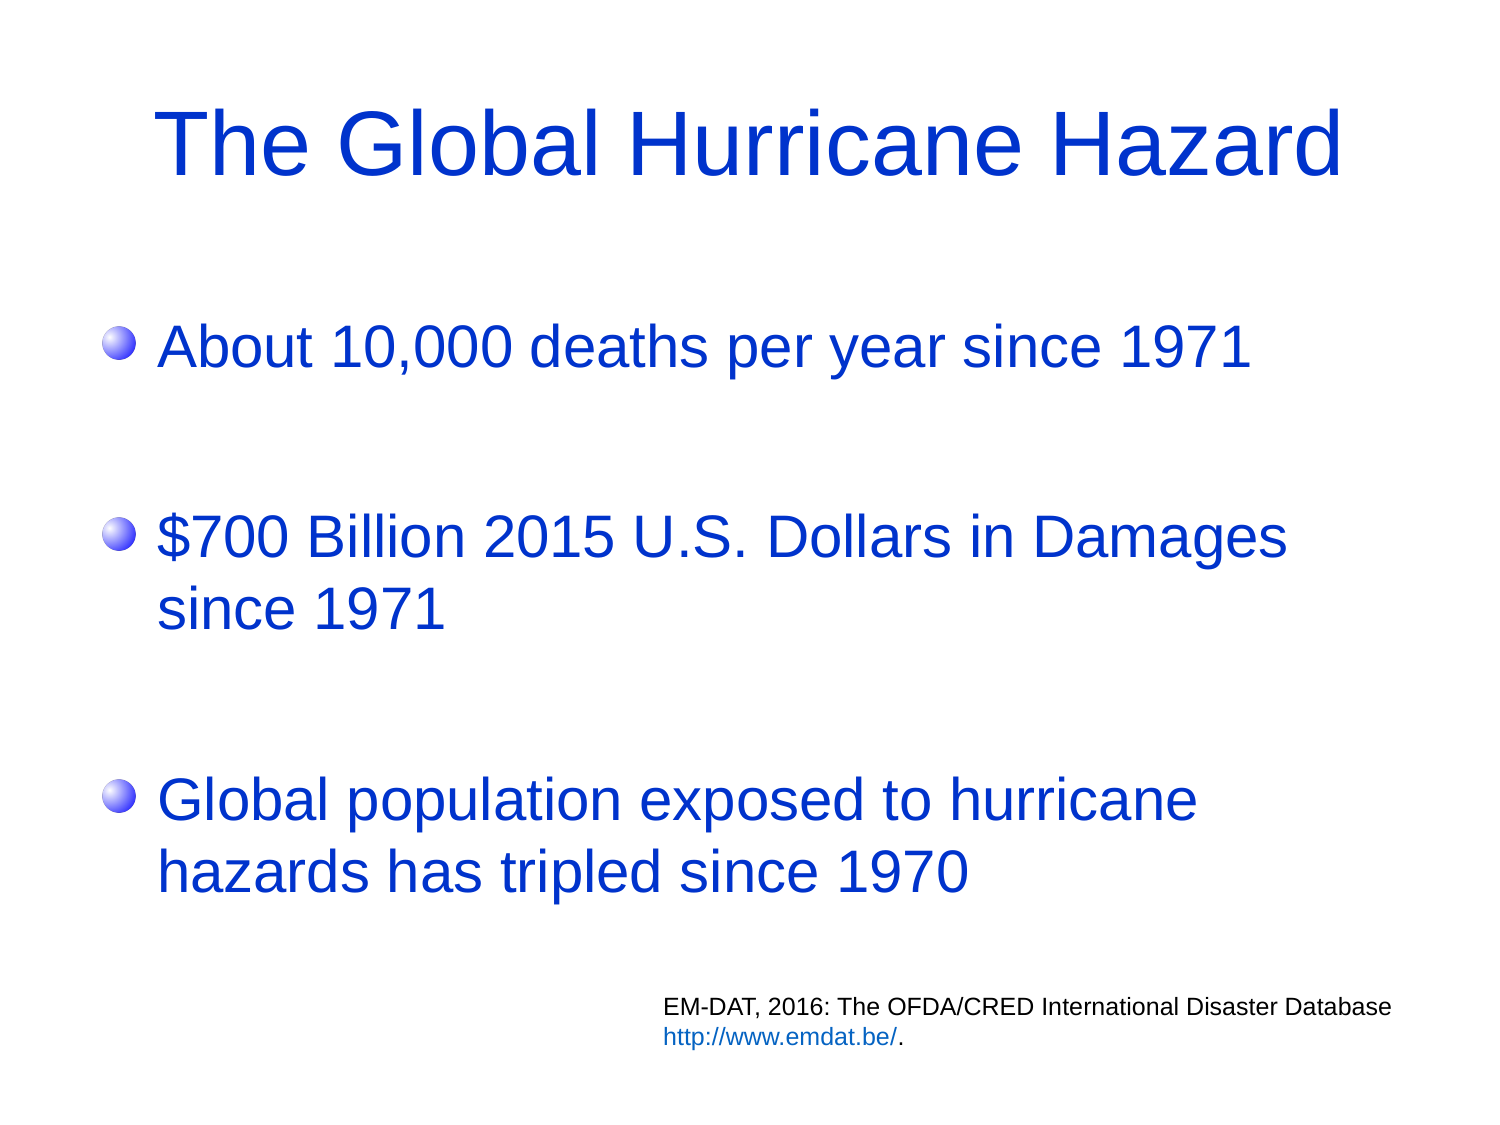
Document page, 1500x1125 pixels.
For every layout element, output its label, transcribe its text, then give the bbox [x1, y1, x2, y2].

text_box EM-DAT, 2016: The OFDA/CRED International Disaster Database http://www.emdat.be/. [648, 982, 1425, 1058]
picture [102, 326, 136, 360]
picture [102, 779, 136, 813]
picture [102, 517, 136, 551]
title The Global Hurricane Hazard [75, 45, 1425, 233]
list About 10,000 deaths per year since 1971 $700 Billion 2015 U.S. Dollars in Damages since 1971 Global population exposed to hurricane hazards has tripled since 1970 [87, 299, 1438, 915]
